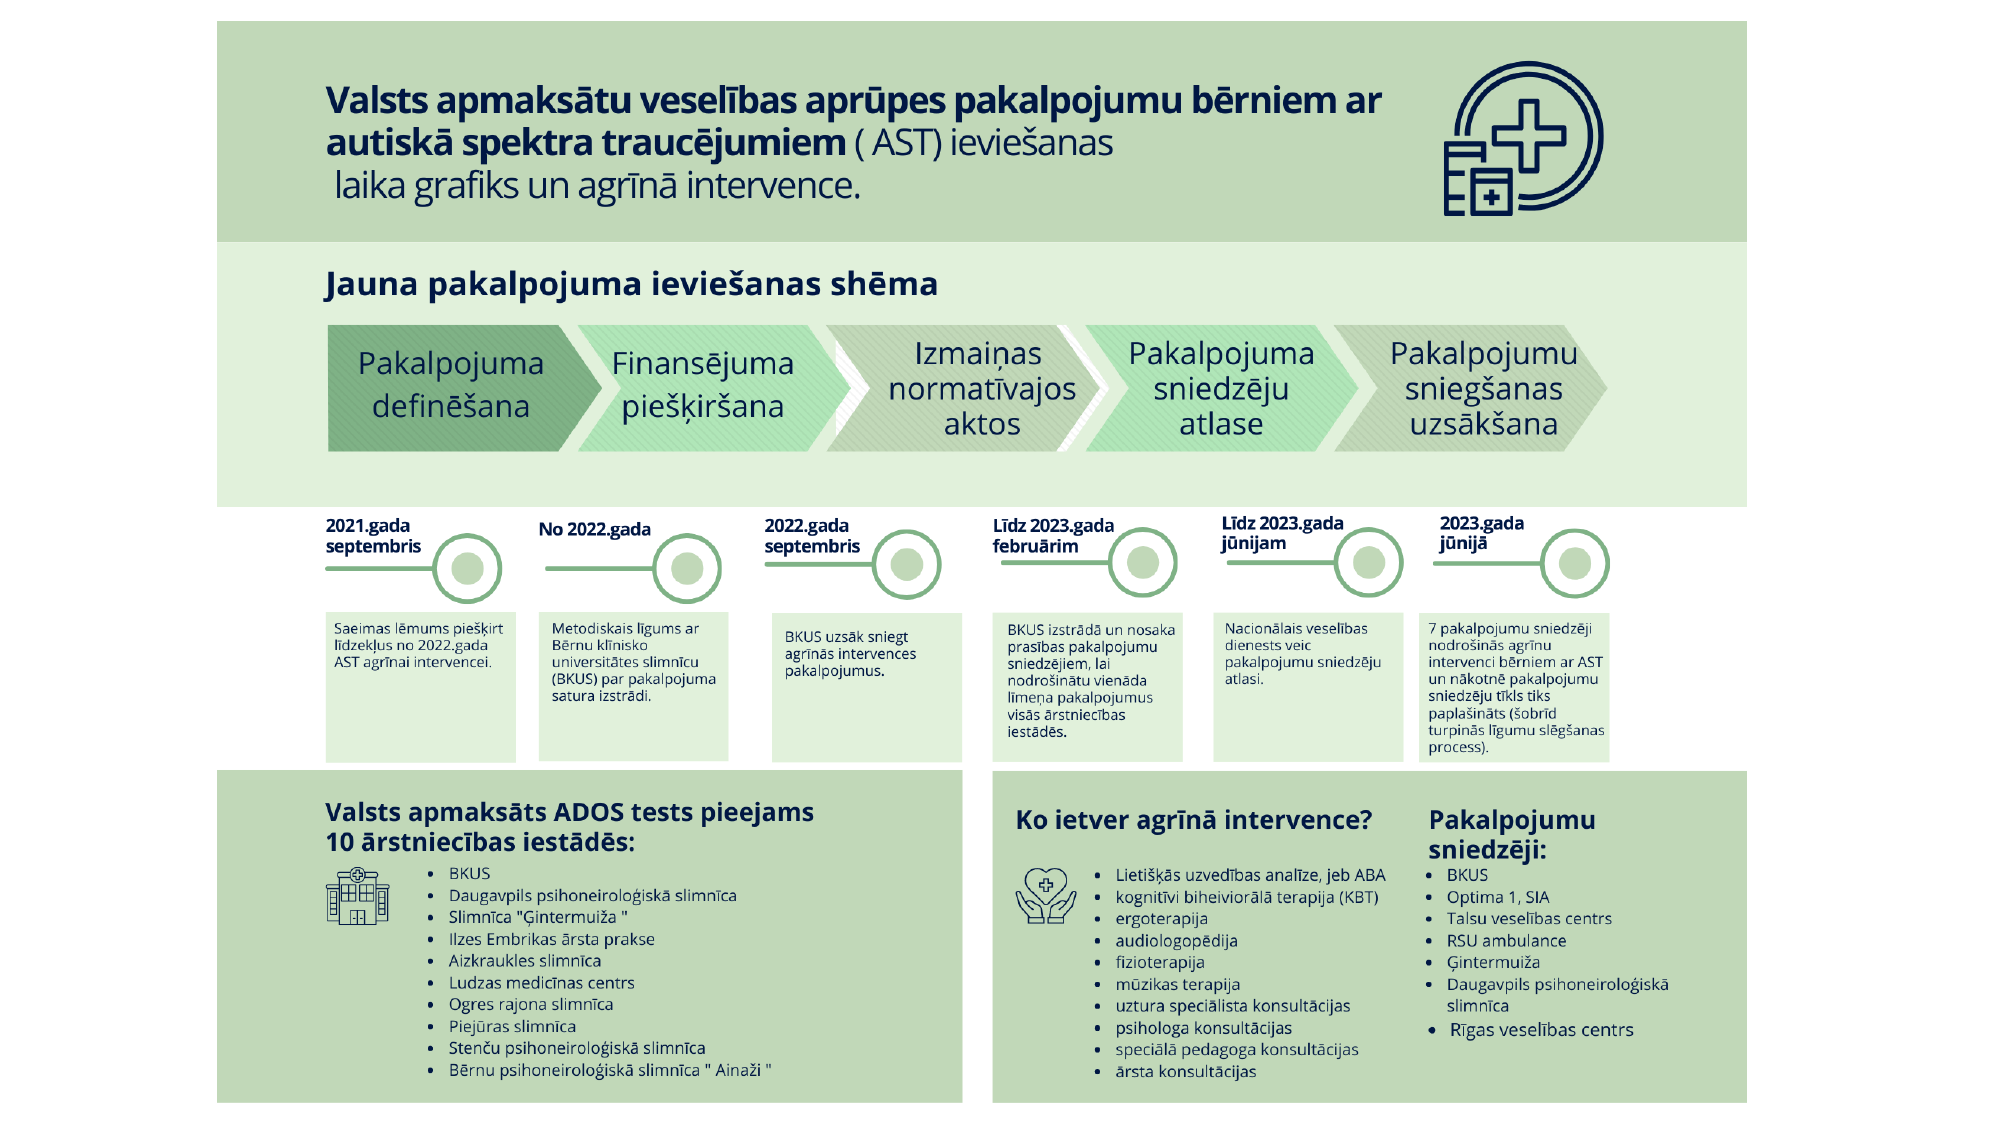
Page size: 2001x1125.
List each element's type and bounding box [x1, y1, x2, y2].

picture [217, 21, 1747, 1103]
